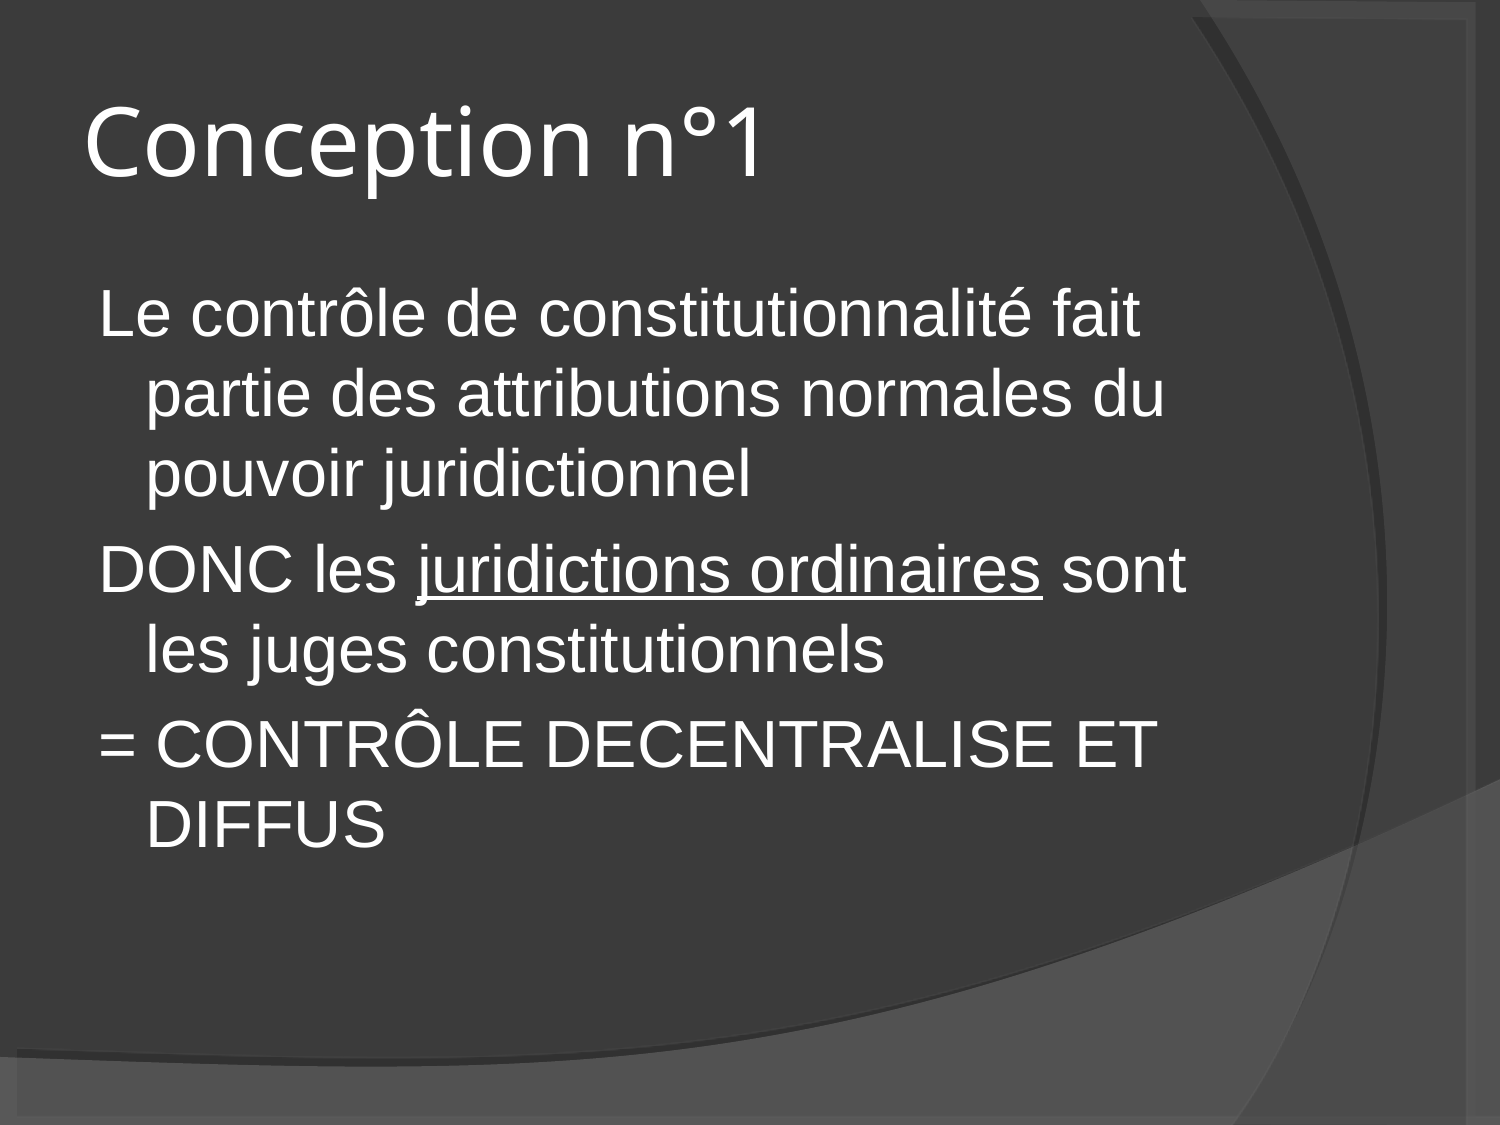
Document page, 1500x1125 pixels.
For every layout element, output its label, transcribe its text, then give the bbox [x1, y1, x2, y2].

text_box Conception n°1 [74, 15, 1298, 262]
text_box Le contrôle de constitutionnalité fait partie des attributions normales du pouvoir juridictionnel DONC les juridictions ordinaires sont les juges constitutionnels = CONTRÔLE DECENTRALISE ET DIFFUS [74, 262, 1298, 1003]
